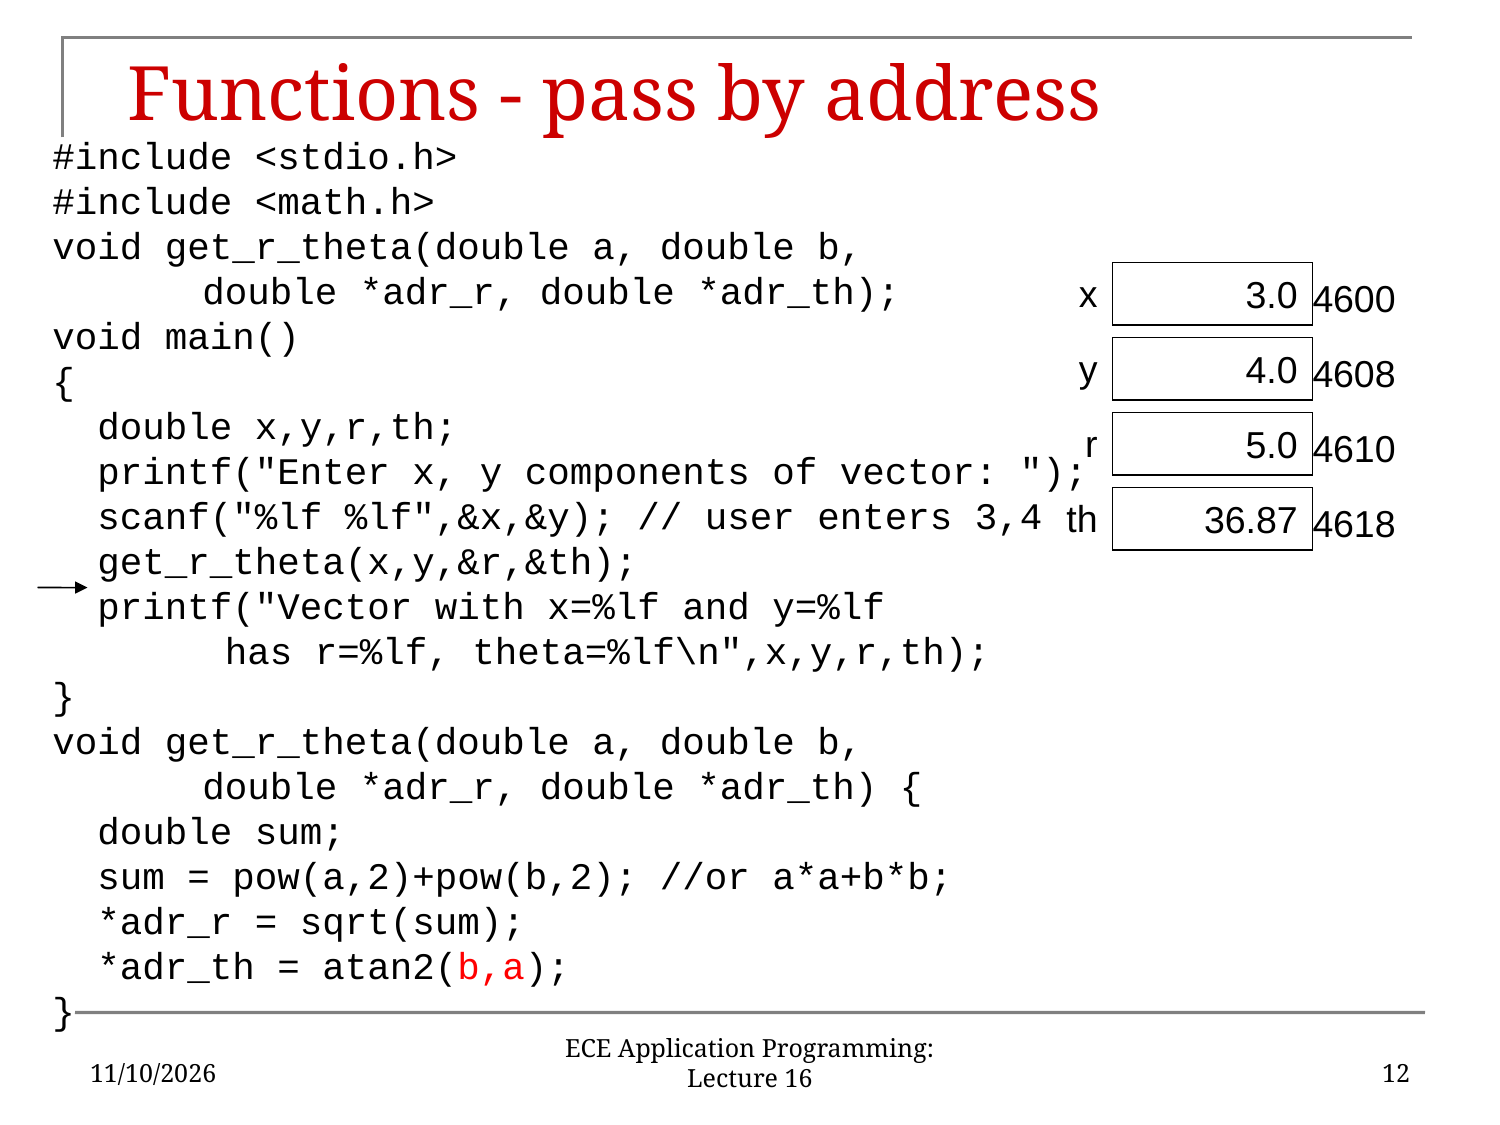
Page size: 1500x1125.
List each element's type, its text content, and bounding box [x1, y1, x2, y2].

text_box r [1049, 412, 1112, 473]
text_box 4.0 [1112, 337, 1313, 400]
text_box x [1049, 262, 1112, 323]
text_box [37, 581, 88, 594]
footer ECE Application Programming: Lecture 16 [512, 1024, 988, 1101]
text_box 4600 [1312, 275, 1425, 321]
text_box 4610 [1312, 425, 1425, 471]
text_box th [1049, 487, 1112, 548]
text_box 5.0 [1112, 412, 1313, 475]
title Functions - pass by address [112, 37, 1388, 124]
text_box 36.87 [1112, 487, 1313, 550]
slide_number 12 [1074, 1023, 1426, 1100]
text_box 4608 [1312, 350, 1425, 396]
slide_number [74, 1023, 426, 1100]
text_box y [1049, 337, 1112, 398]
text_box 3.0 [1112, 262, 1313, 325]
text_box #include <stdio.h> #include <math.h> void get_r_theta(double a, double b, double *adr_r, double *adr_th); void main() { double x,y,r,th; printf("Enter x, y components of vector: "); scanf("%lf %lf",&x,&y); // user enters 3,4 get_r_theta(x,y,&r,&th); printf("Vector with x=%lf and y=%lf has r=%lf, theta=%lf\n",x,y,r,th); } void get_r_theta(double a, double b, double *adr_r, double *adr_th) { double sum; sum = pow(a,2)+pow(b,2); //or a*a+b*b; *adr_r = sqrt(sum); *adr_th = atan2(b,a); } [37, 124, 1413, 1040]
text_box 4618 [1312, 500, 1425, 546]
